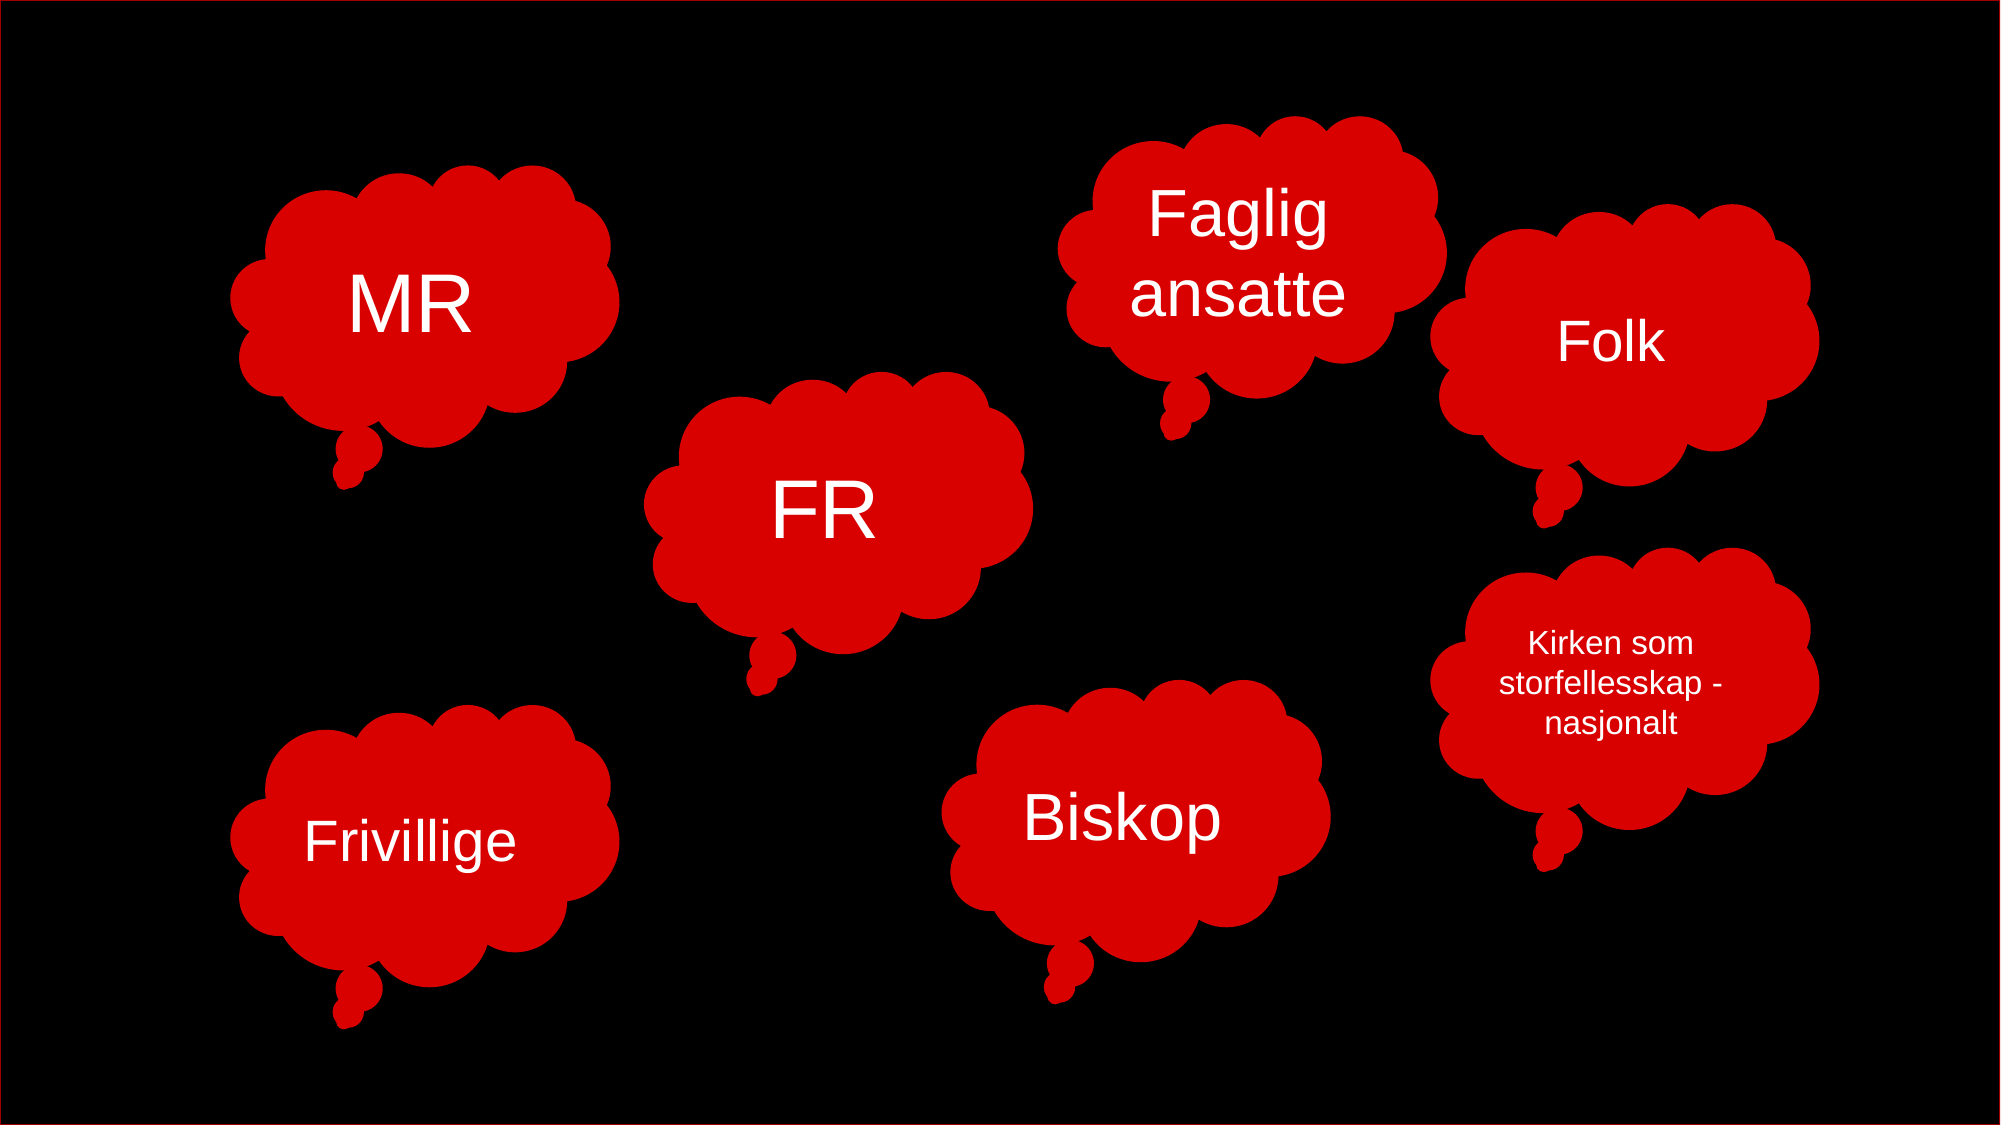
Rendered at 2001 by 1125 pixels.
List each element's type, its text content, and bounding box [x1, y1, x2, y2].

text_box Faglig ansatte [1056, 115, 1448, 442]
text_box FR [642, 370, 1035, 698]
text_box Folk [1429, 203, 1821, 530]
text_box Frivillige [229, 703, 621, 1031]
text_box MR [229, 164, 621, 491]
text_box Biskop [940, 678, 1332, 1006]
text_box Kirken som storfellesskap - nasjonalt [1429, 546, 1821, 874]
